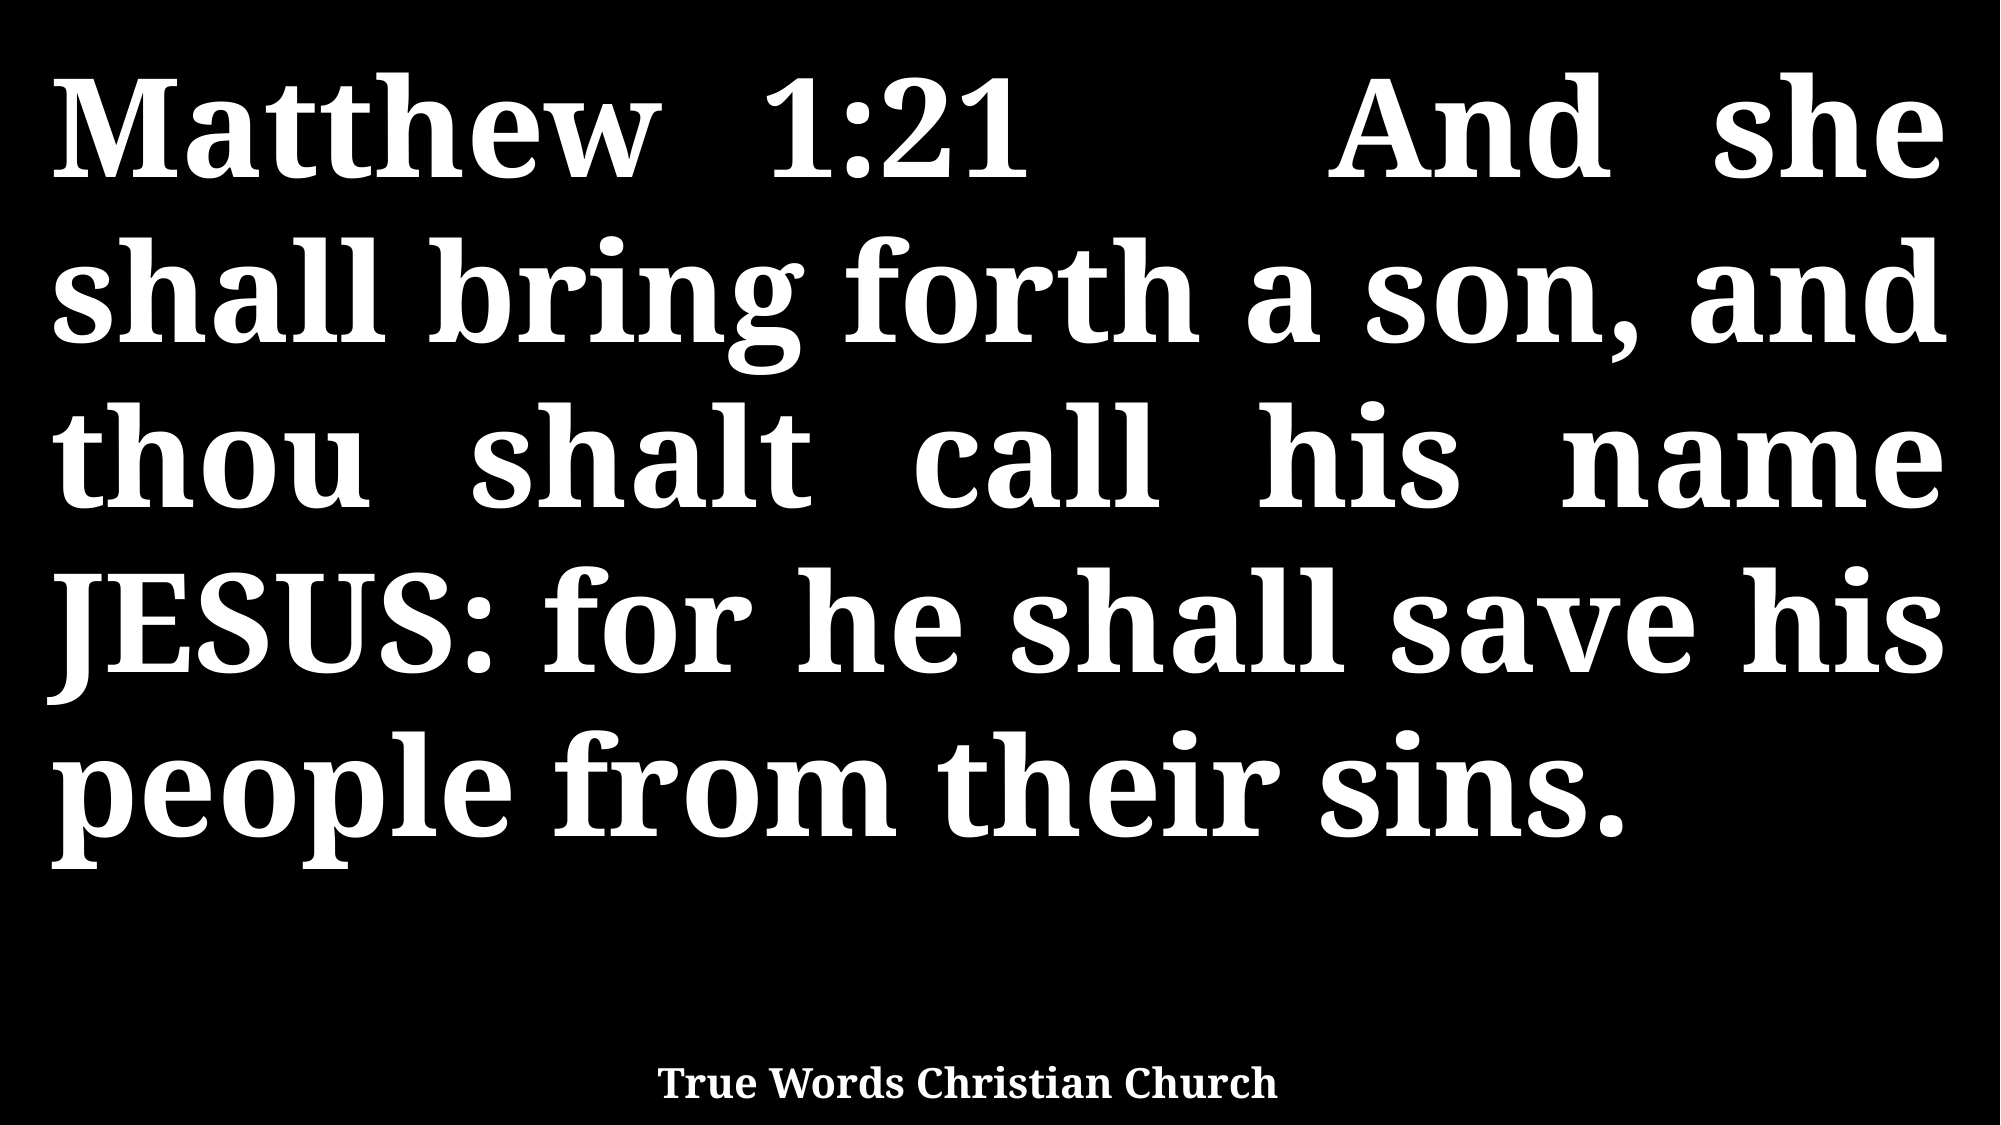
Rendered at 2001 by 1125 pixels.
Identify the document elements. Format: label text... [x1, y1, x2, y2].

text_box True Words Christian Church [642, 1049, 1294, 1114]
text_box Matthew 1:21 And she shall bring forth a son, and thou shalt call his name JESUS: for he shall save his people from their sins. [35, 32, 1965, 872]
